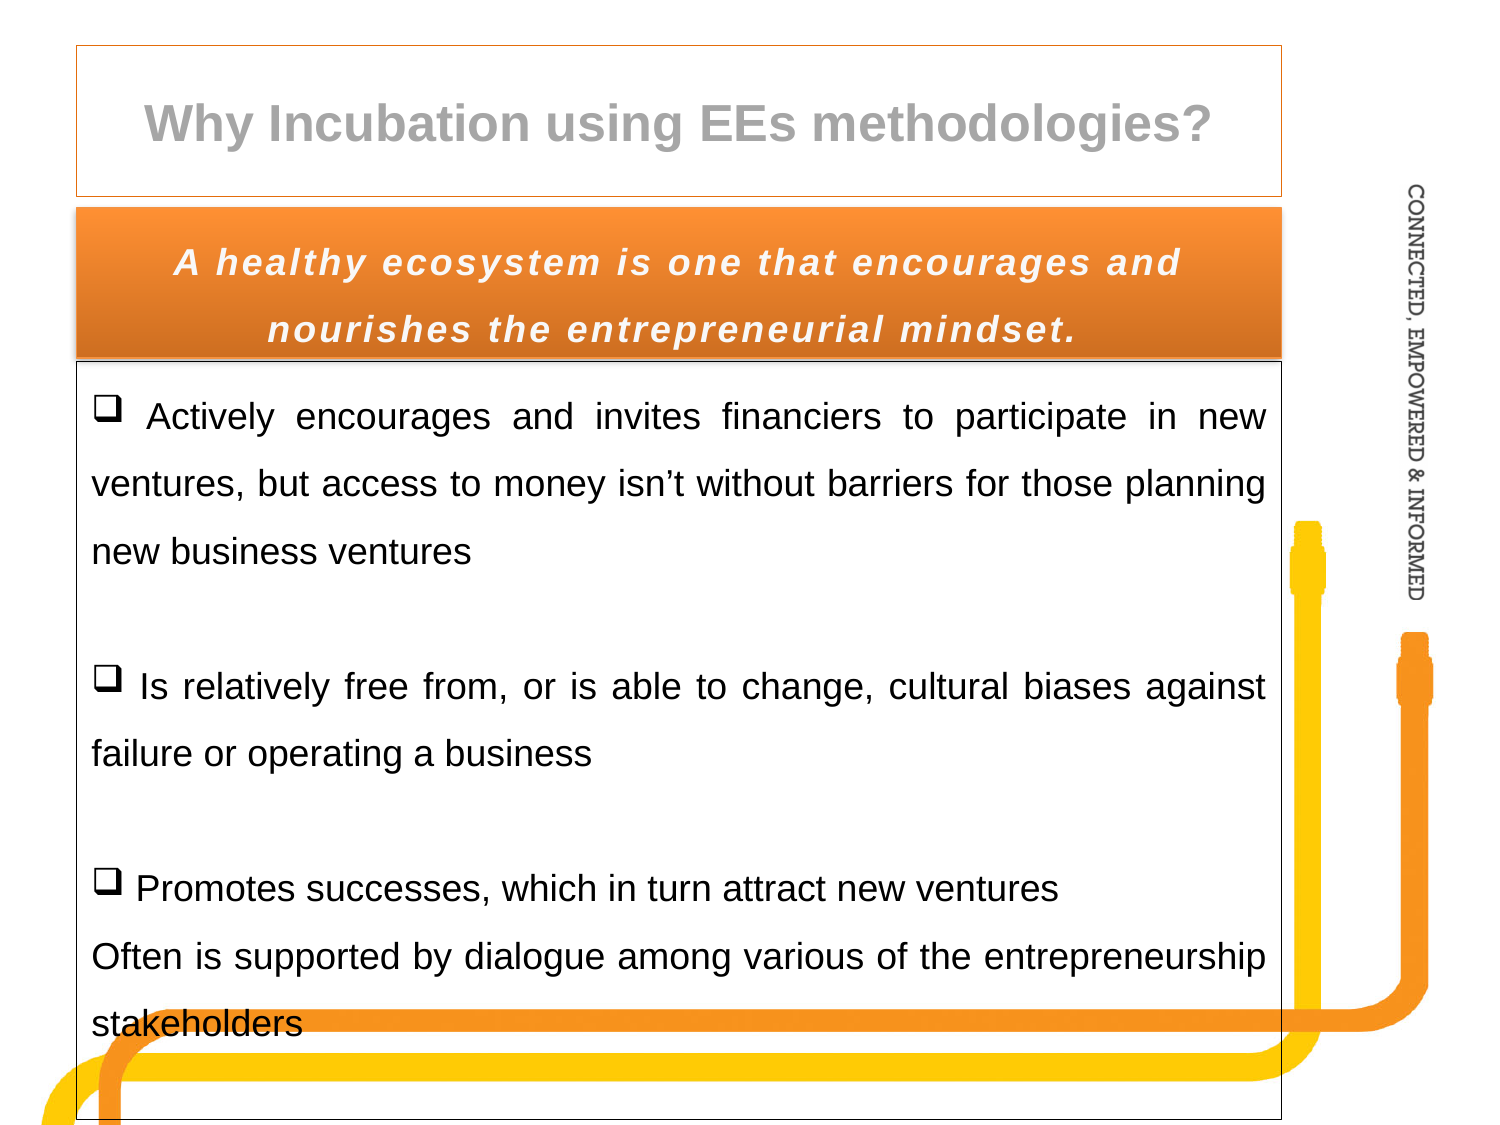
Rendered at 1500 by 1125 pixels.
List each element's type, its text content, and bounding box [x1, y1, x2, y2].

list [0, 432, 1500, 1125]
picture [1205, 185, 1500, 432]
text_box [64, 50, 1294, 430]
title Why Incubation using EEs methodologies? [76, 45, 1282, 50]
text_box A healthy ecosystem is one that encourages and nourishes the entrepreneurial mindset. [76, 207, 1282, 359]
text_box Actively encourages and invites financiers to participate in new ventures, but access to money isn’t without barriers for those planning new business ventures Is relatively free from, or is able to change, cultural biases against failure or operating a business Promotes successes, which in turn attract new ventures Often is supported by dialogue among various of the entrepreneurship stakeholders [76, 364, 1282, 430]
